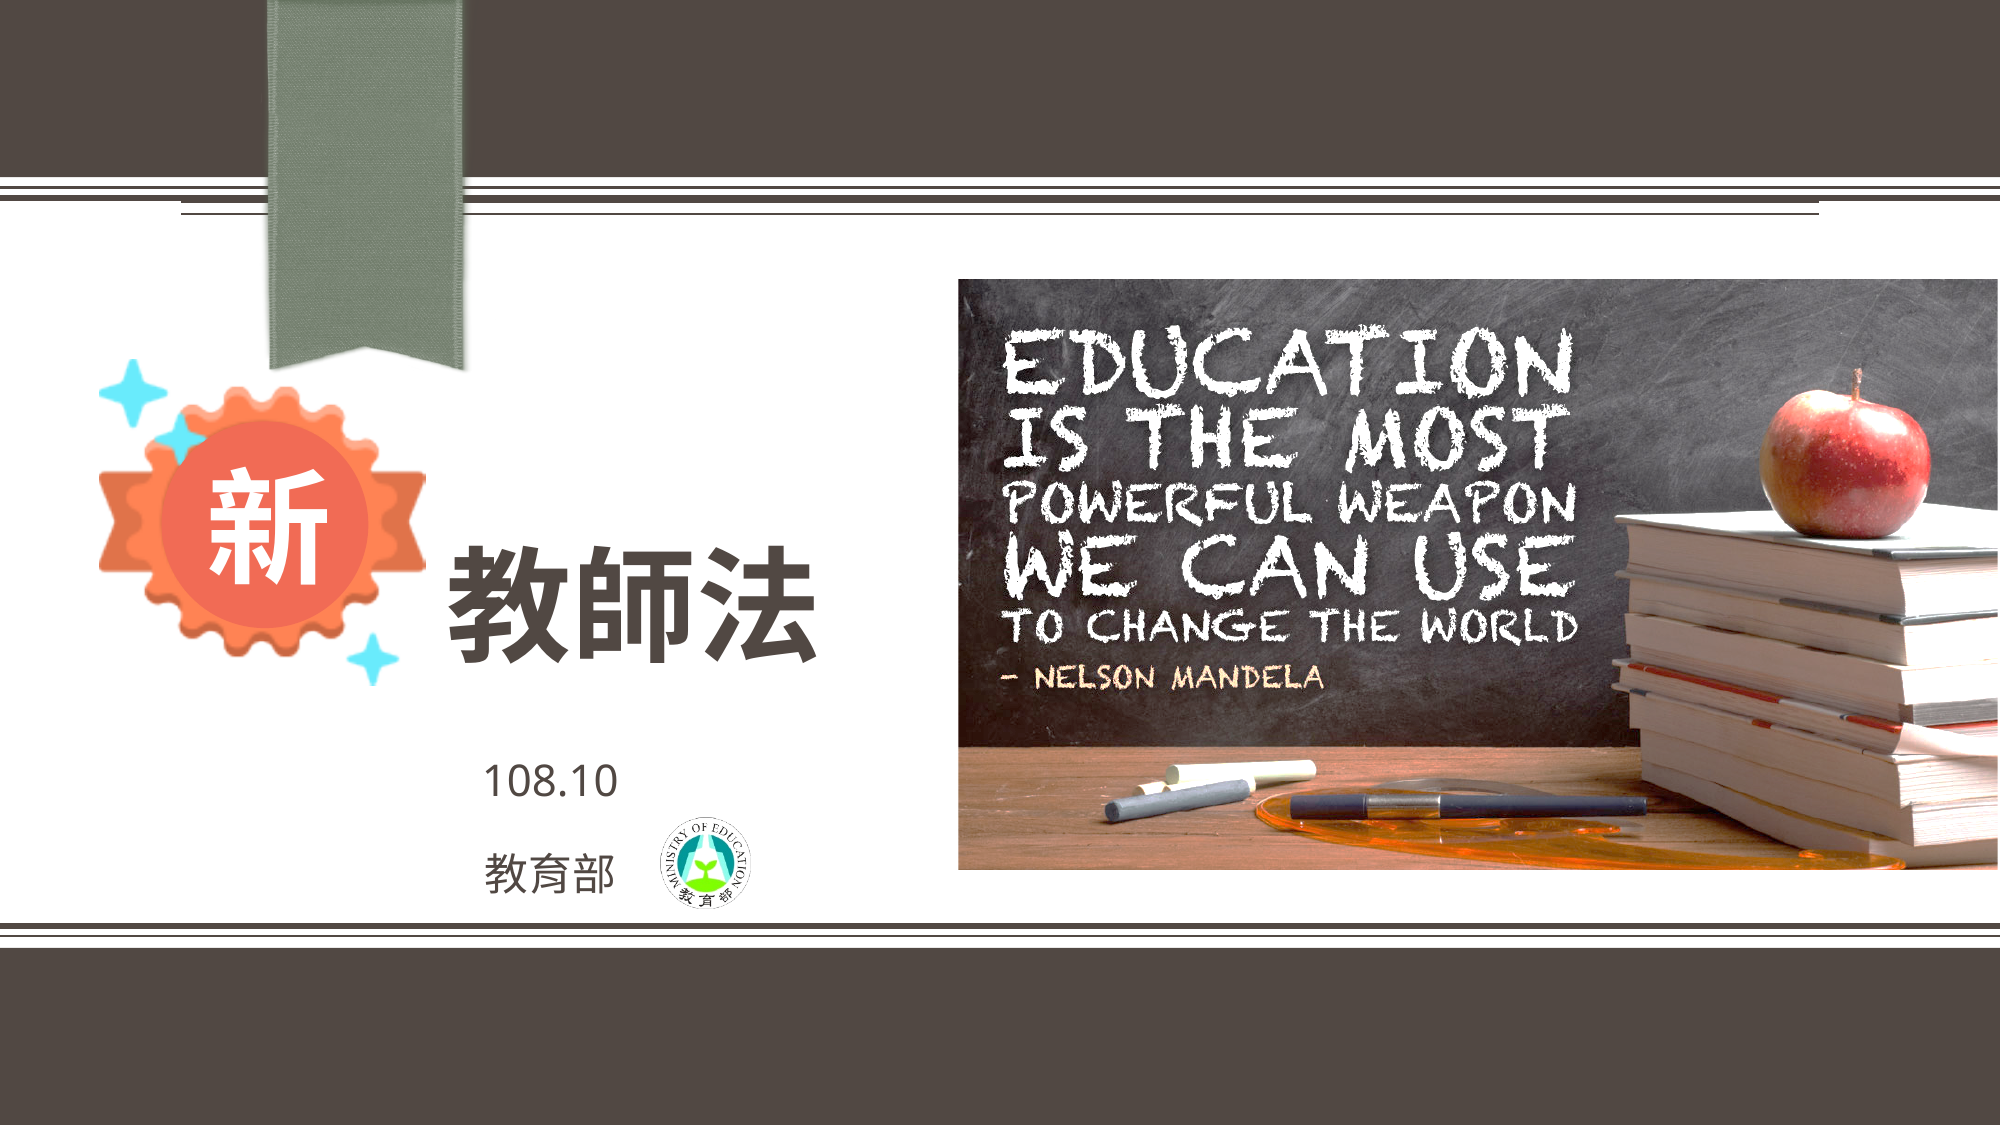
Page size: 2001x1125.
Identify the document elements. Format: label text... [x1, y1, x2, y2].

picture [660, 817, 751, 909]
title 教師法 [201, 420, 952, 785]
picture [958, 279, 1998, 870]
subtitle 108.10 教育部 [395, 751, 706, 909]
picture [99, 359, 426, 686]
